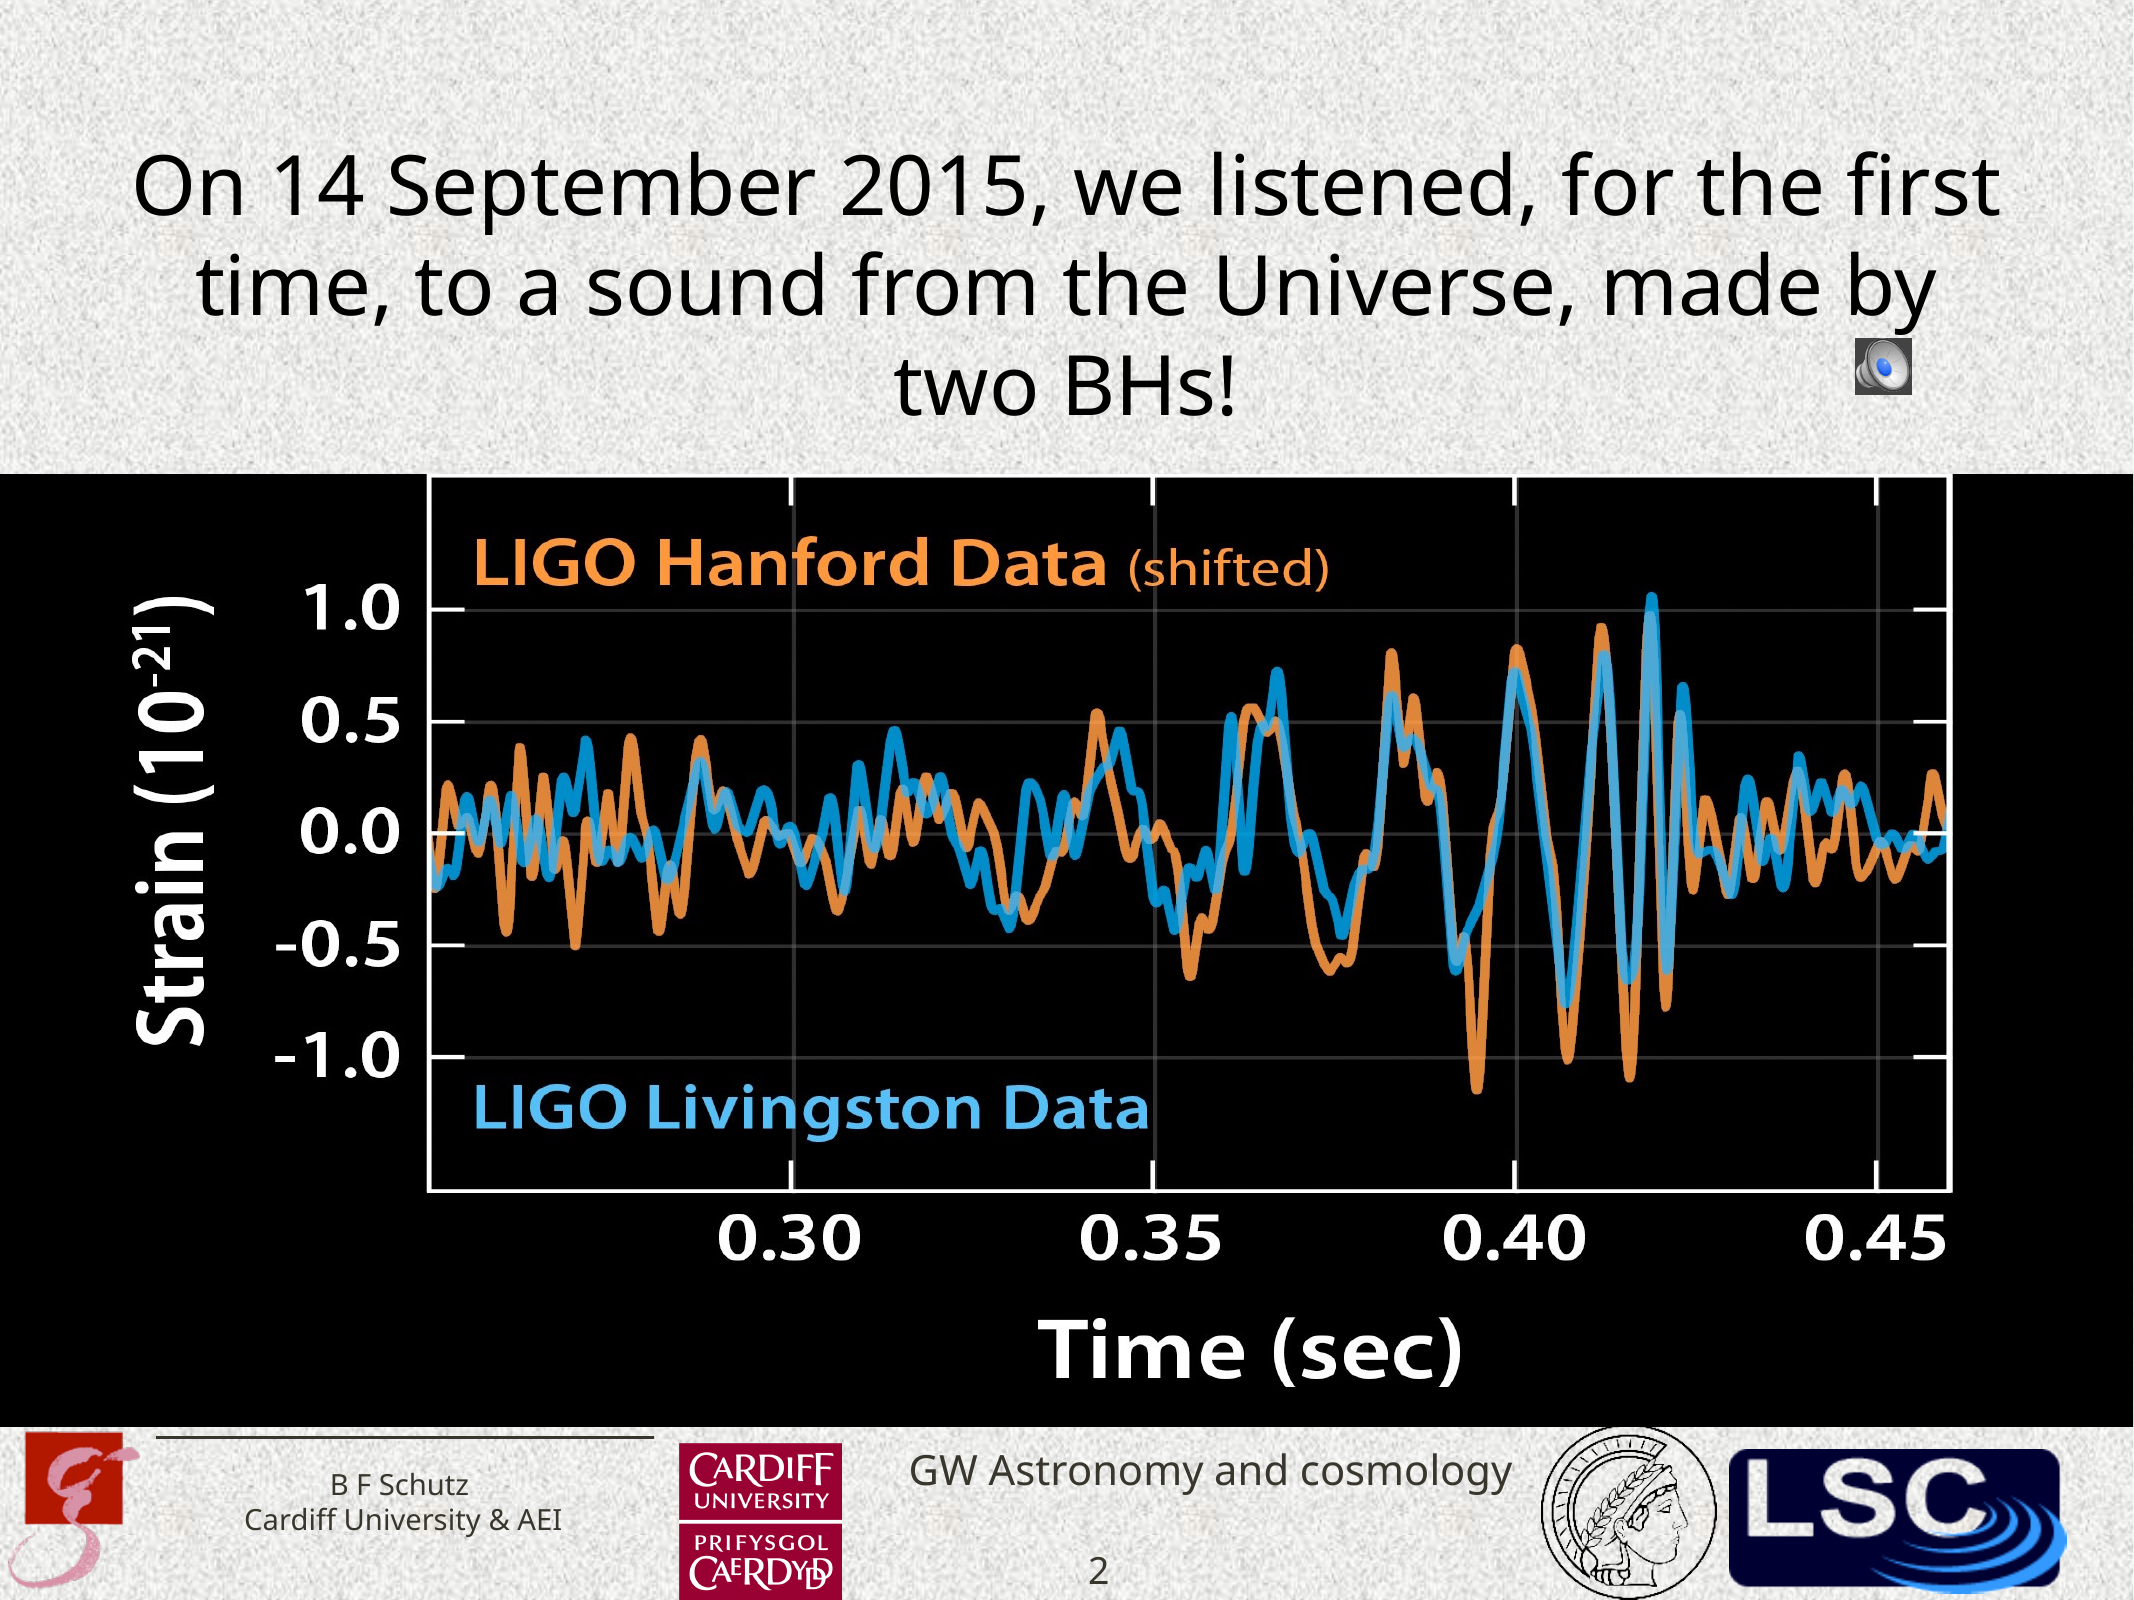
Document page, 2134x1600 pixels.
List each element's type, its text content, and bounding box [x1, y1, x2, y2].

slide_number 2 [1066, 1546, 1132, 1600]
list On 14 September 2015, we listened, for the first time, to a sound from the Universe, made by two BHs! [104, 24, 2030, 463]
picture [0, 0, 2134, 1600]
